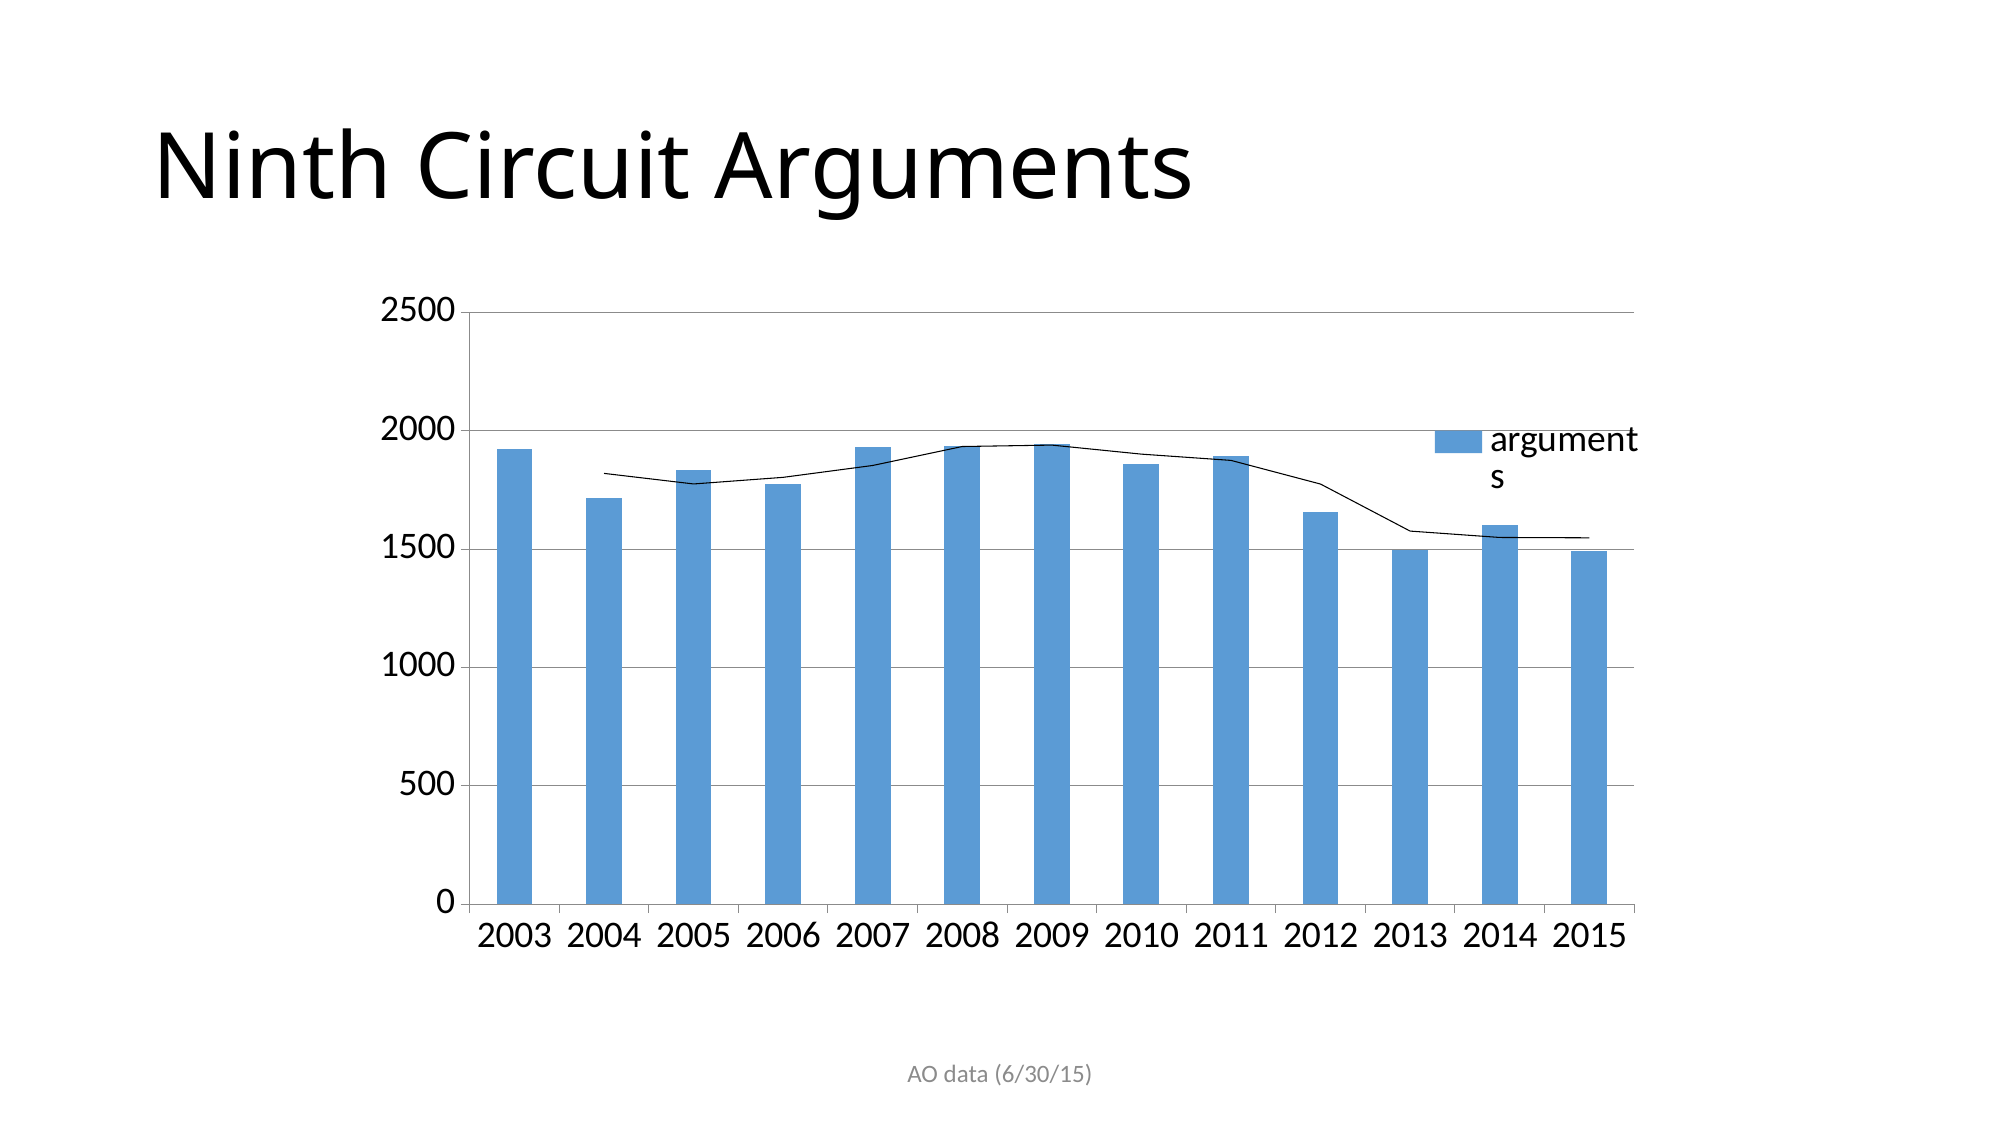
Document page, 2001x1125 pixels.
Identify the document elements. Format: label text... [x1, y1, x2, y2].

footer AO data (6/30/15) [662, 1042, 1338, 1103]
chart [245, 274, 1675, 1018]
title Ninth Circuit Arguments [137, 59, 1863, 278]
